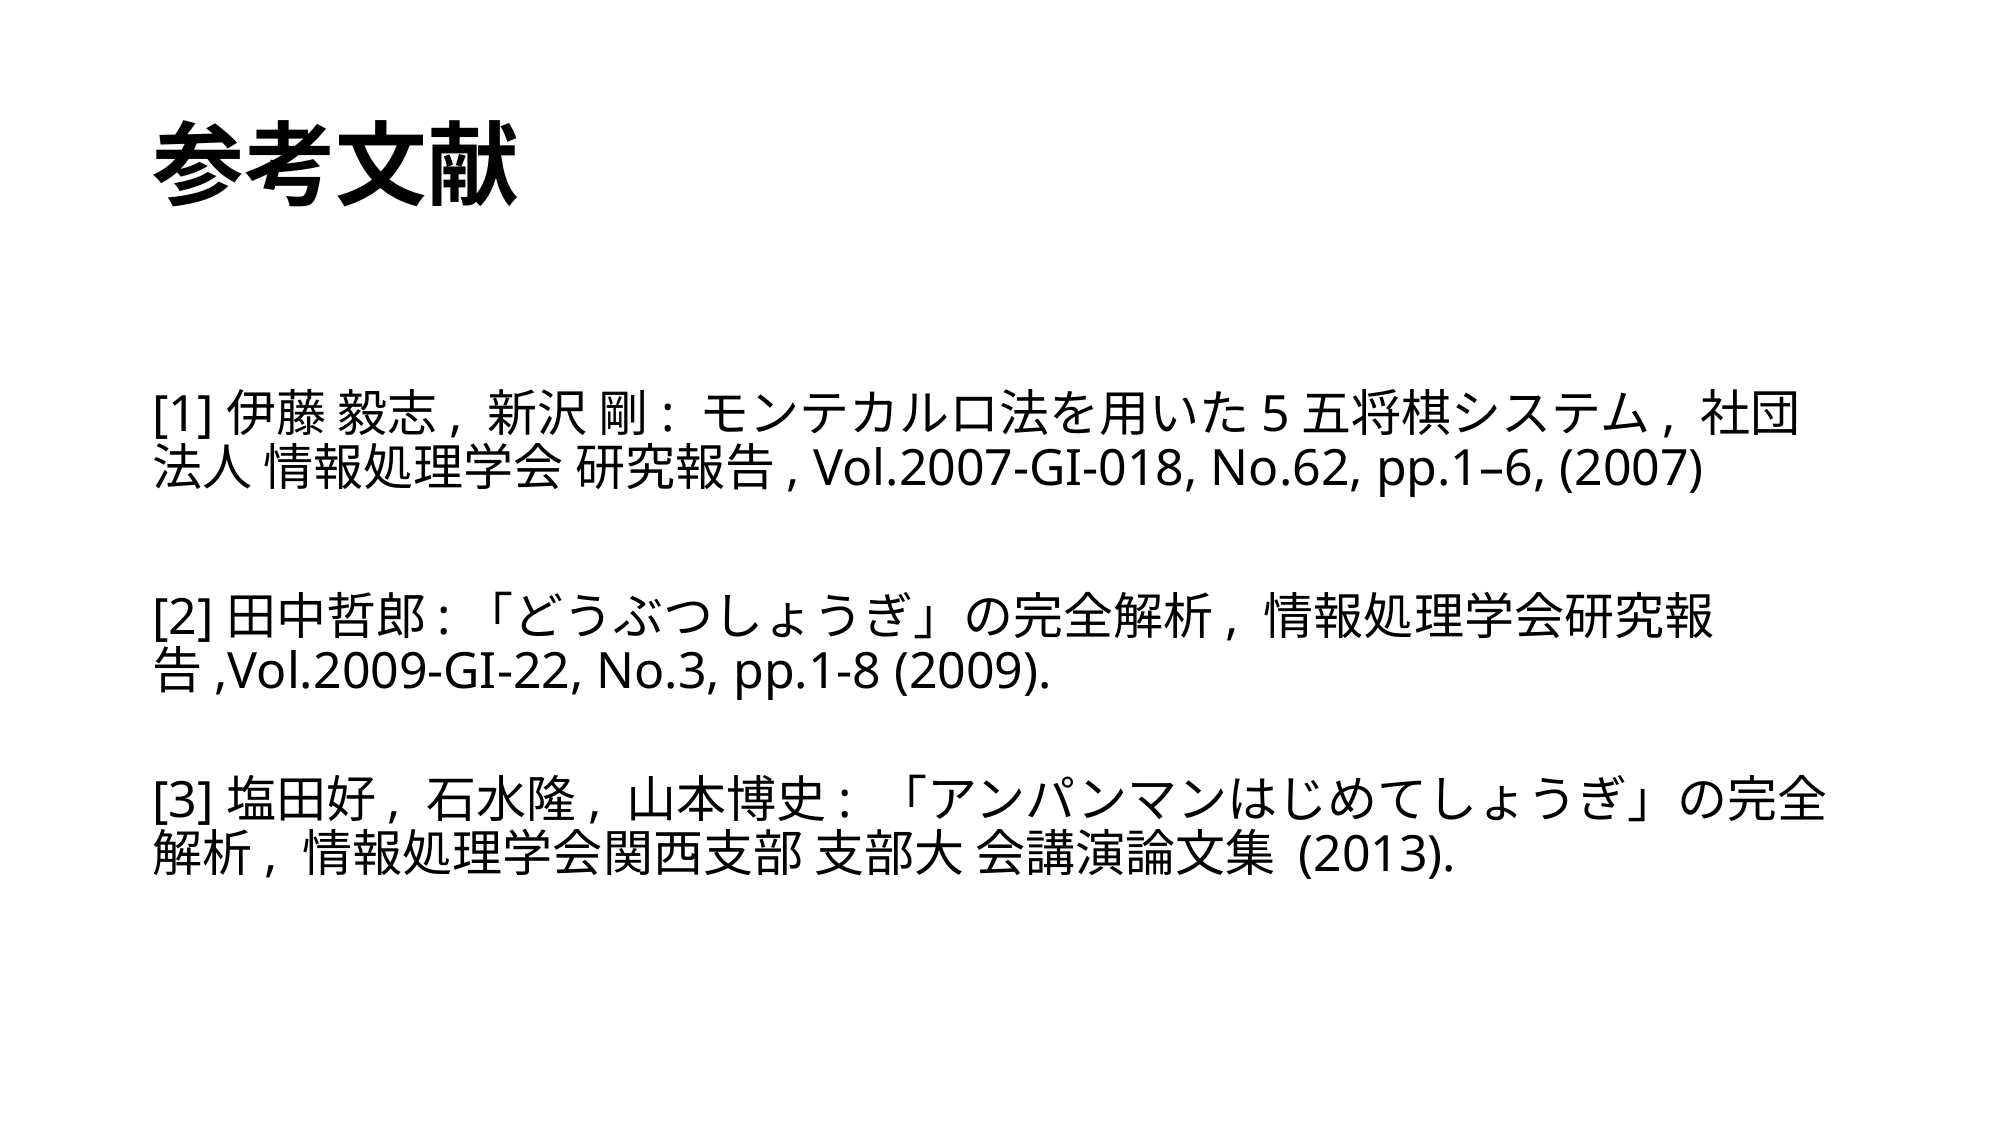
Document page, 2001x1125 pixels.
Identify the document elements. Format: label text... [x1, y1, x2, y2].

title 参考文献 [137, 59, 1863, 278]
list [1]伊藤 毅志, 新沢 剛: モンテカルロ法を用いた5五将棋システム, 社団法人 情報処理学会 研究報告, Vol.2007-GI-018, No.62, pp.1–6, (2007) [2]田中哲郎:「どうぶつしょうぎ」の完全解析, 情報処理学会研究報告,Vol.2009-GI-22, No.3, pp.1-8 (2009). [3]塩田好, 石水隆, 山本博史: 「アンパンマンはじめてしょうぎ」の完全解析, 情報処理学会関西支部 支部大 会講演論文集 (2013). [137, 299, 1863, 1014]
